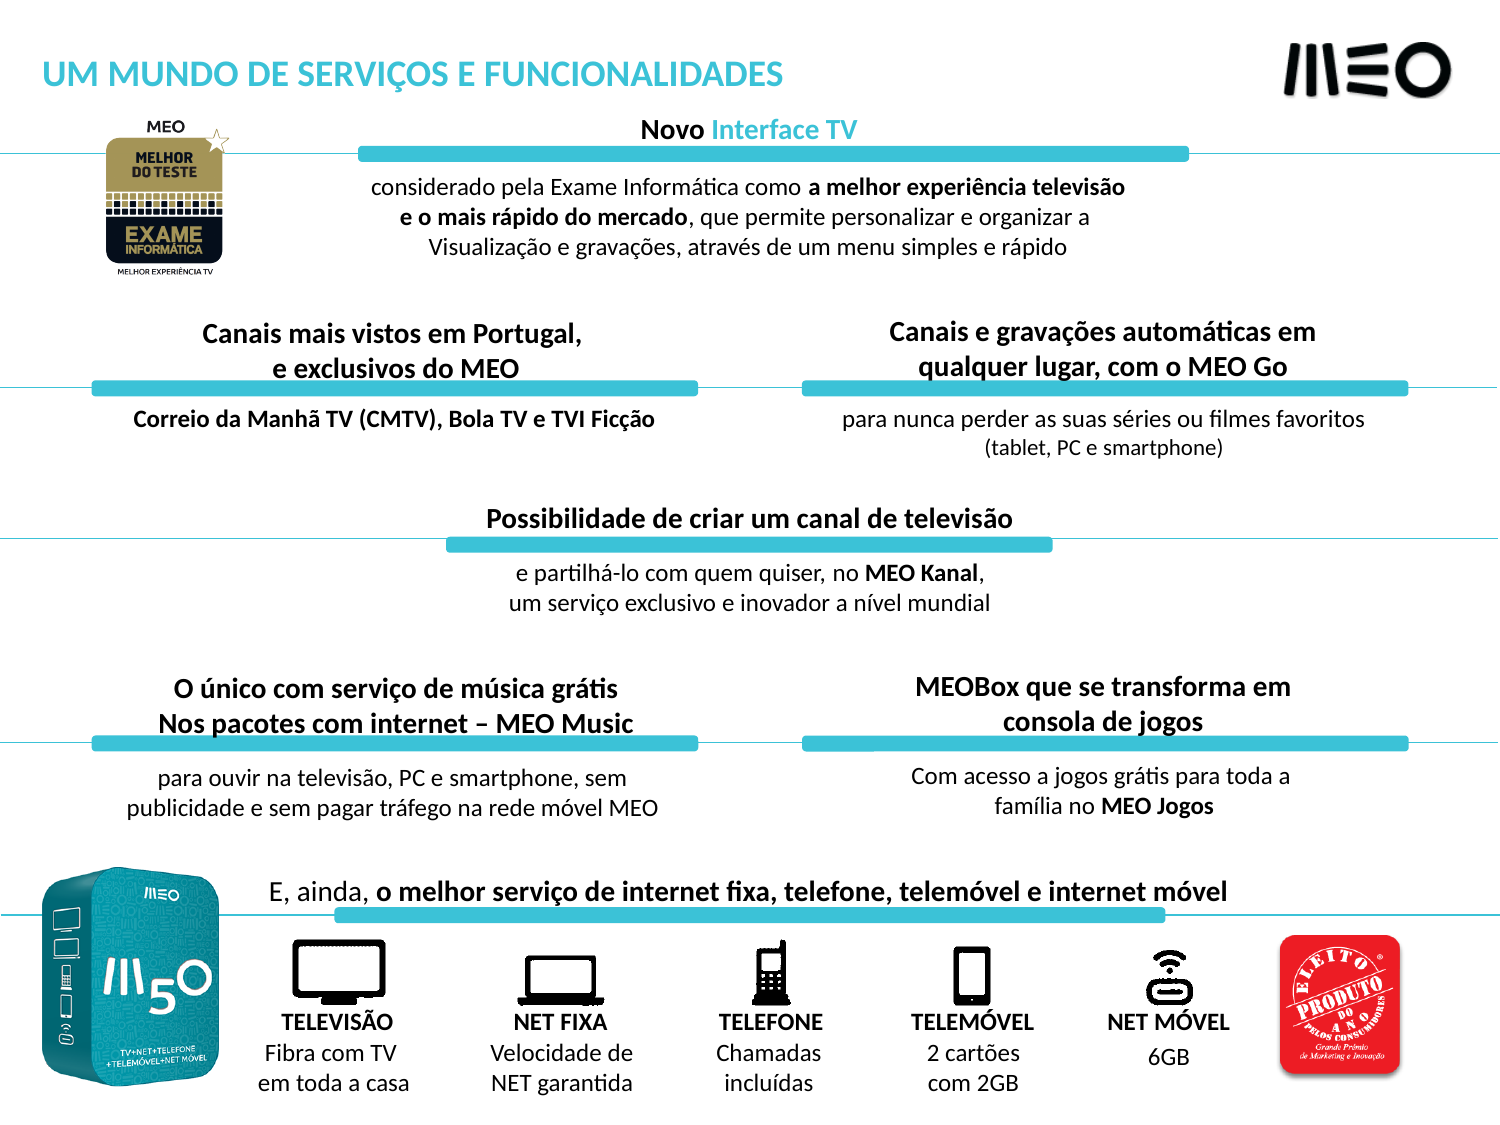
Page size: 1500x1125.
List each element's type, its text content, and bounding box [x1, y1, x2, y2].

picture [0, 857, 337, 1089]
picture [1281, 42, 1453, 99]
text_box UM MUNDO DE SERVIÇOS E FUNCIONALIDADES [27, 41, 800, 99]
picture [1271, 925, 1409, 1084]
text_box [0, 100, 1500, 1105]
